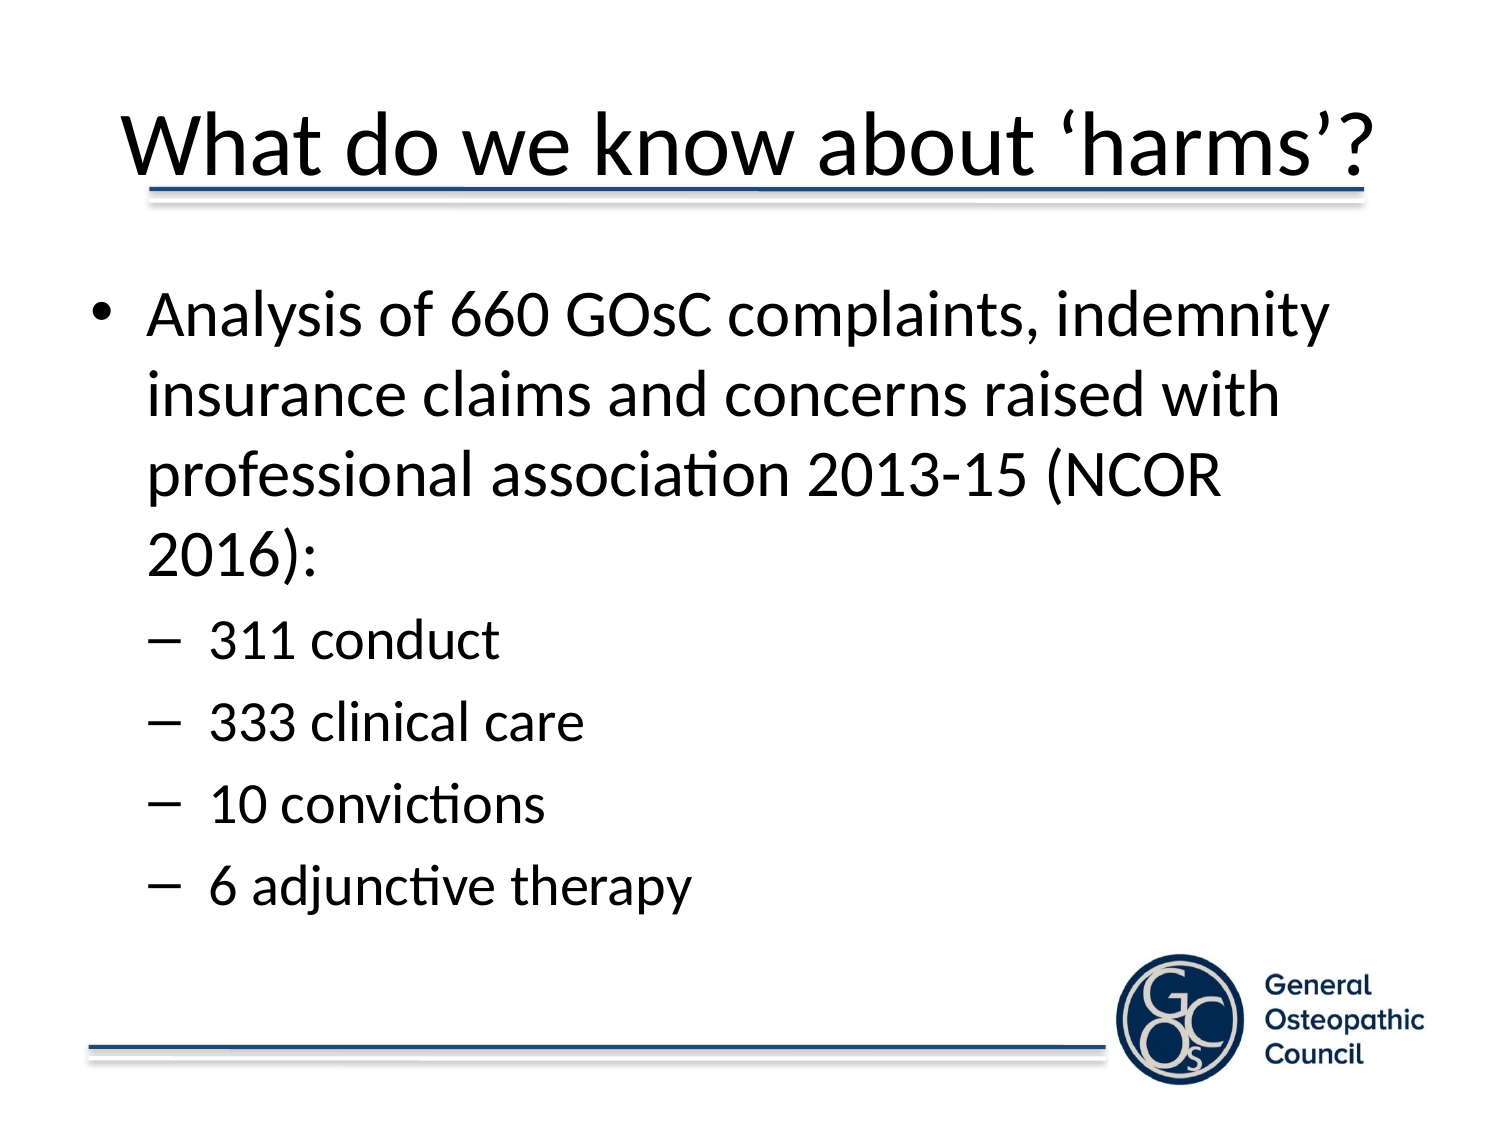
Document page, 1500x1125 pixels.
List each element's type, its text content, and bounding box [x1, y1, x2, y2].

picture [1109, 949, 1430, 1090]
title What do we know about ‘harms’? [75, 45, 1425, 233]
list Analysis of 660 GOsC complaints, indemnity insurance claims and concerns raised with professional association 2013-15 (NCOR 2016): 311 conduct 333 clinical care 10 convictions 6 adjunctive therapy [75, 262, 1425, 1005]
